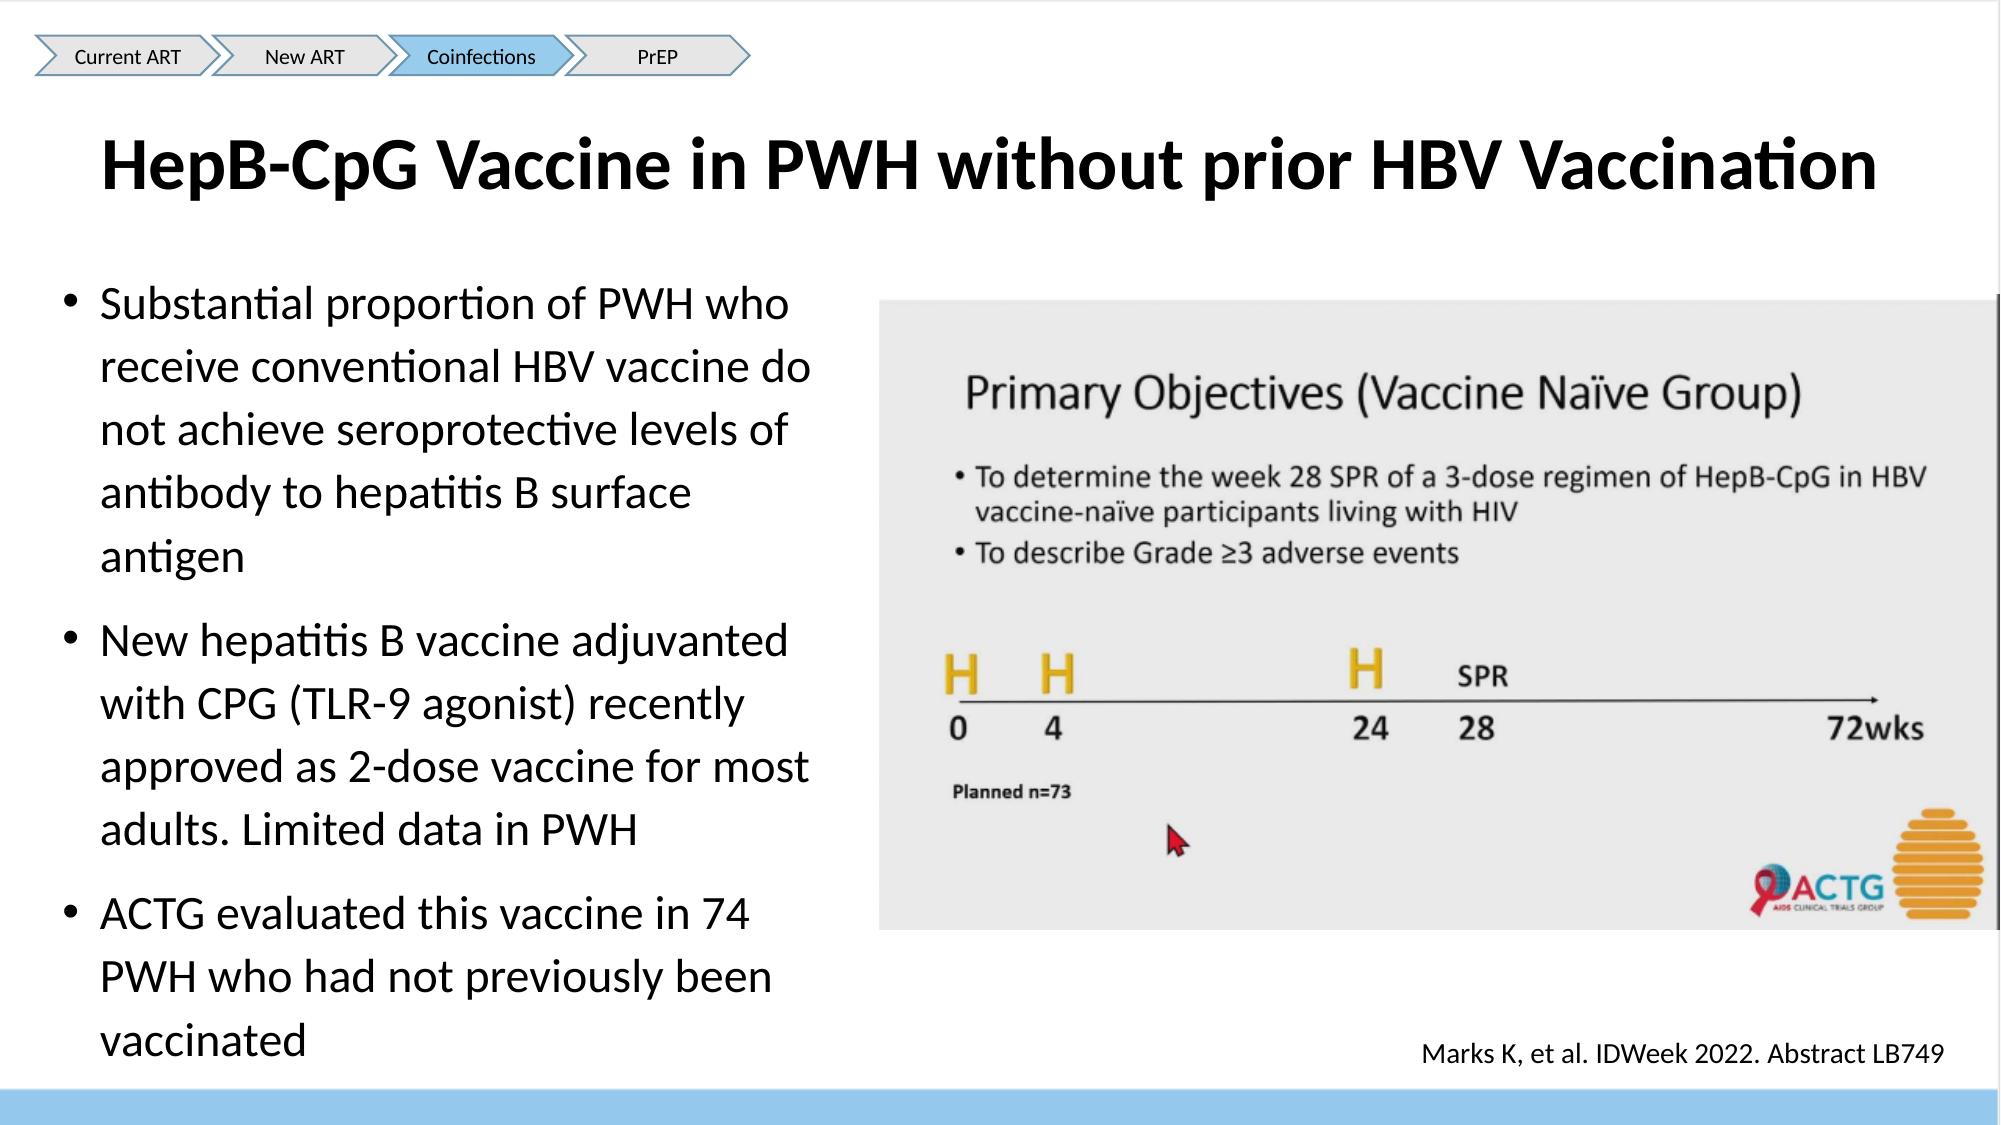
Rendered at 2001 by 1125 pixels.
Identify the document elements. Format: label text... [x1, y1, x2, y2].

title HepB-CpG Vaccine in PWH without prior HBV Vaccination [0, 56, 2000, 274]
picture [0, 0, 2001, 1125]
list Substantial proportion of PWH who receive conventional HBV vaccine do not achieve seroprotective levels of antibody to hepatitis B surface antigen New hepatitis B vaccine adjuvanted with CPG (TLR-9 agonist) recently approved as 2-dose vaccine for most adults. Limited data in PWH ACTG evaluated this vaccine in 74 PWH who had not previously been vaccinated [47, 258, 863, 1053]
text_box Coinfections [387, 34, 575, 77]
footer Marks K, et al. IDWeek 2022. Abstract LB749 [1245, 1034, 1961, 1070]
text_box Current ART [33, 34, 222, 77]
text_box PrEP [563, 34, 752, 77]
text_box New ART [210, 34, 399, 77]
